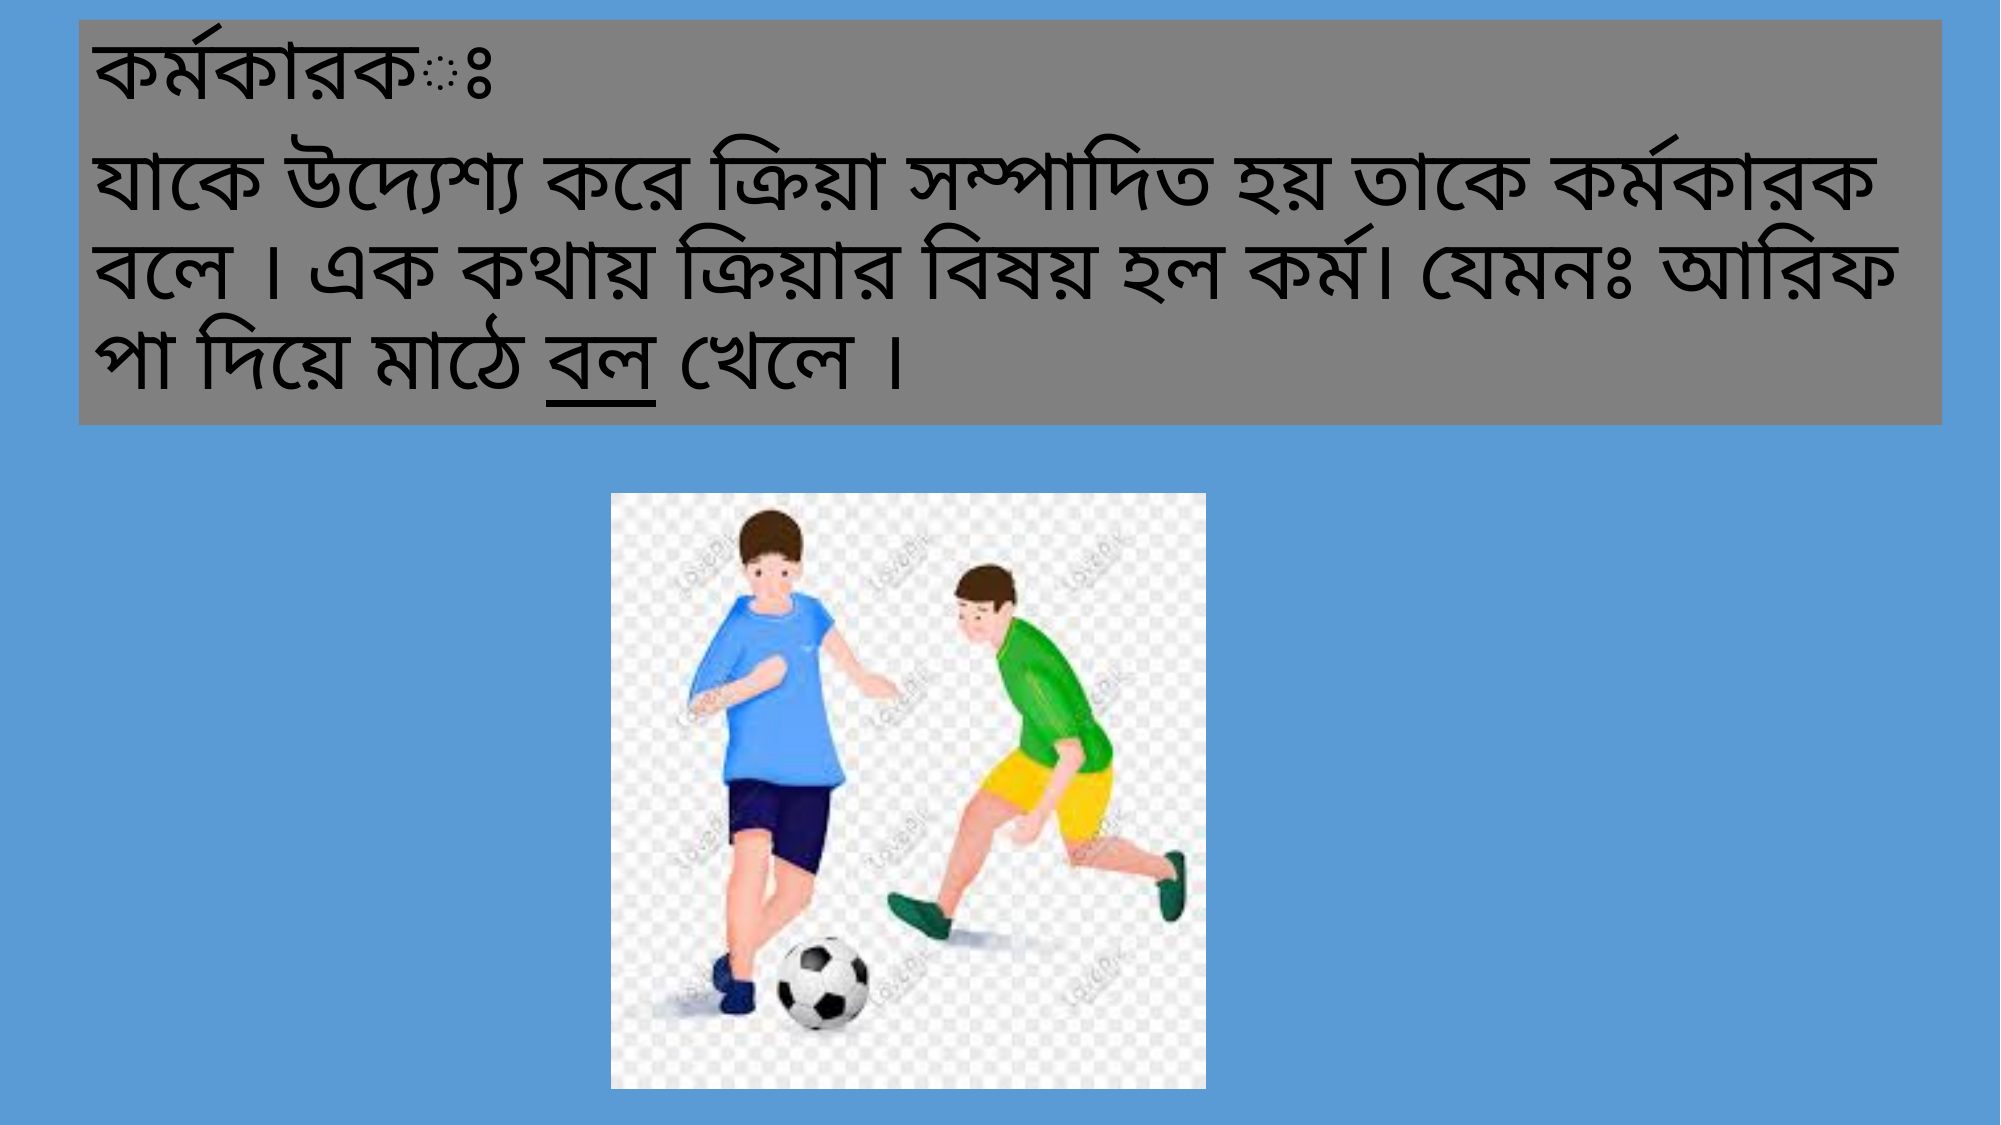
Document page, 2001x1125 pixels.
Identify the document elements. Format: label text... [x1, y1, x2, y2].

list কর্মকারকঃ যাকে উদ্যেশ্য করে ক্রিয়া সম্পাদিত হয় তাকে কর্মকারক বলে । এক কথায় ক্রিয়ার বিষয় হল কর্ম। যেমনঃ আরিফ পা দিয়ে মাঠে বল খেলে । [78, 19, 1943, 425]
picture [611, 493, 1206, 1089]
